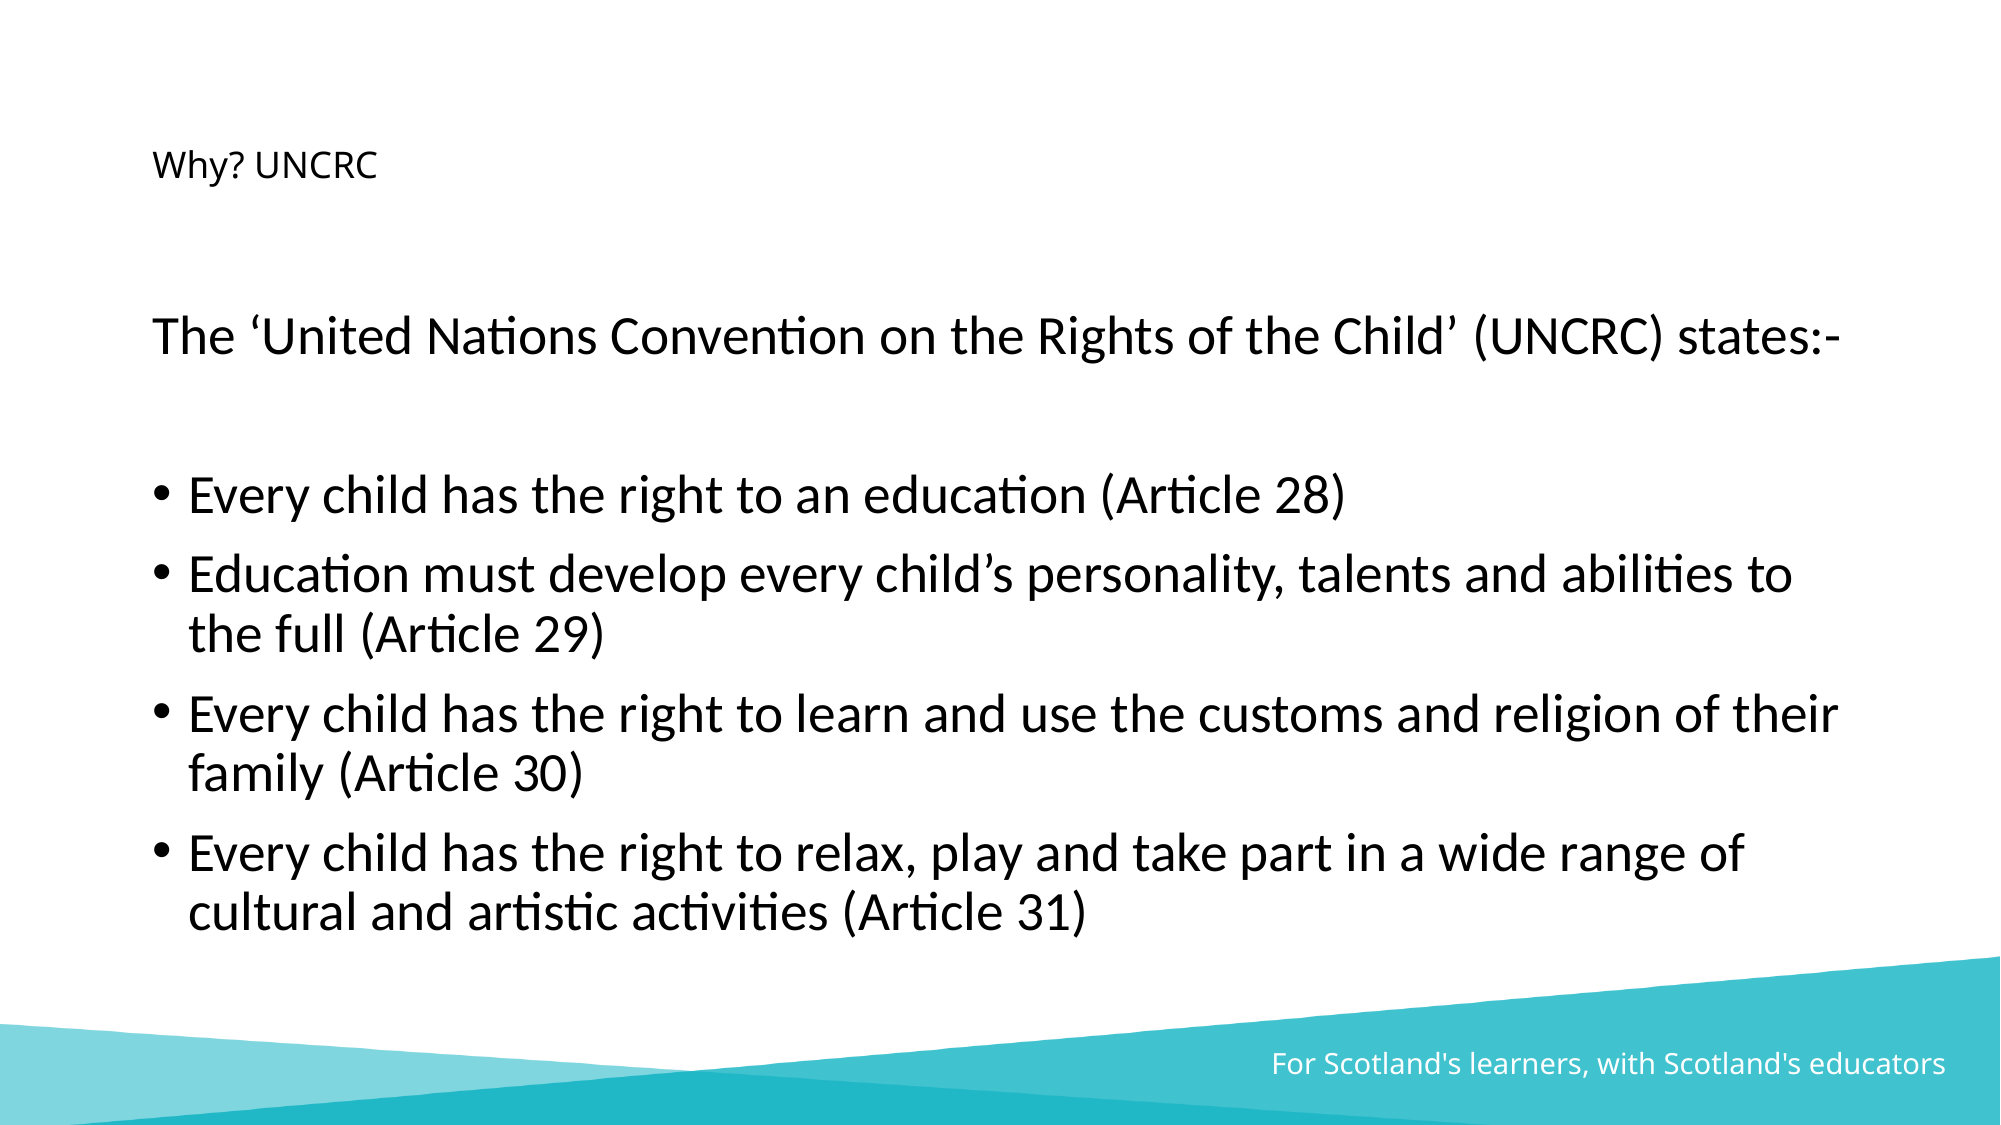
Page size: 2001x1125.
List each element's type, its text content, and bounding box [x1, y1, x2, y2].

list The ‘United Nations Convention on the Rights of the Child’ (UNCRC) states:- Every child has the right to an education (Article 28) Education must develop every child’s personality, talents and abilities to the full (Article 29) Every child has the right to learn and use the customs and religion of their family (Article 30) Every child has the right to relax, play and take part in a wide range of cultural and artistic activities (Article 31) [137, 299, 1863, 956]
title Why? UNCRC [137, 59, 1863, 278]
picture [0, 956, 2000, 1125]
